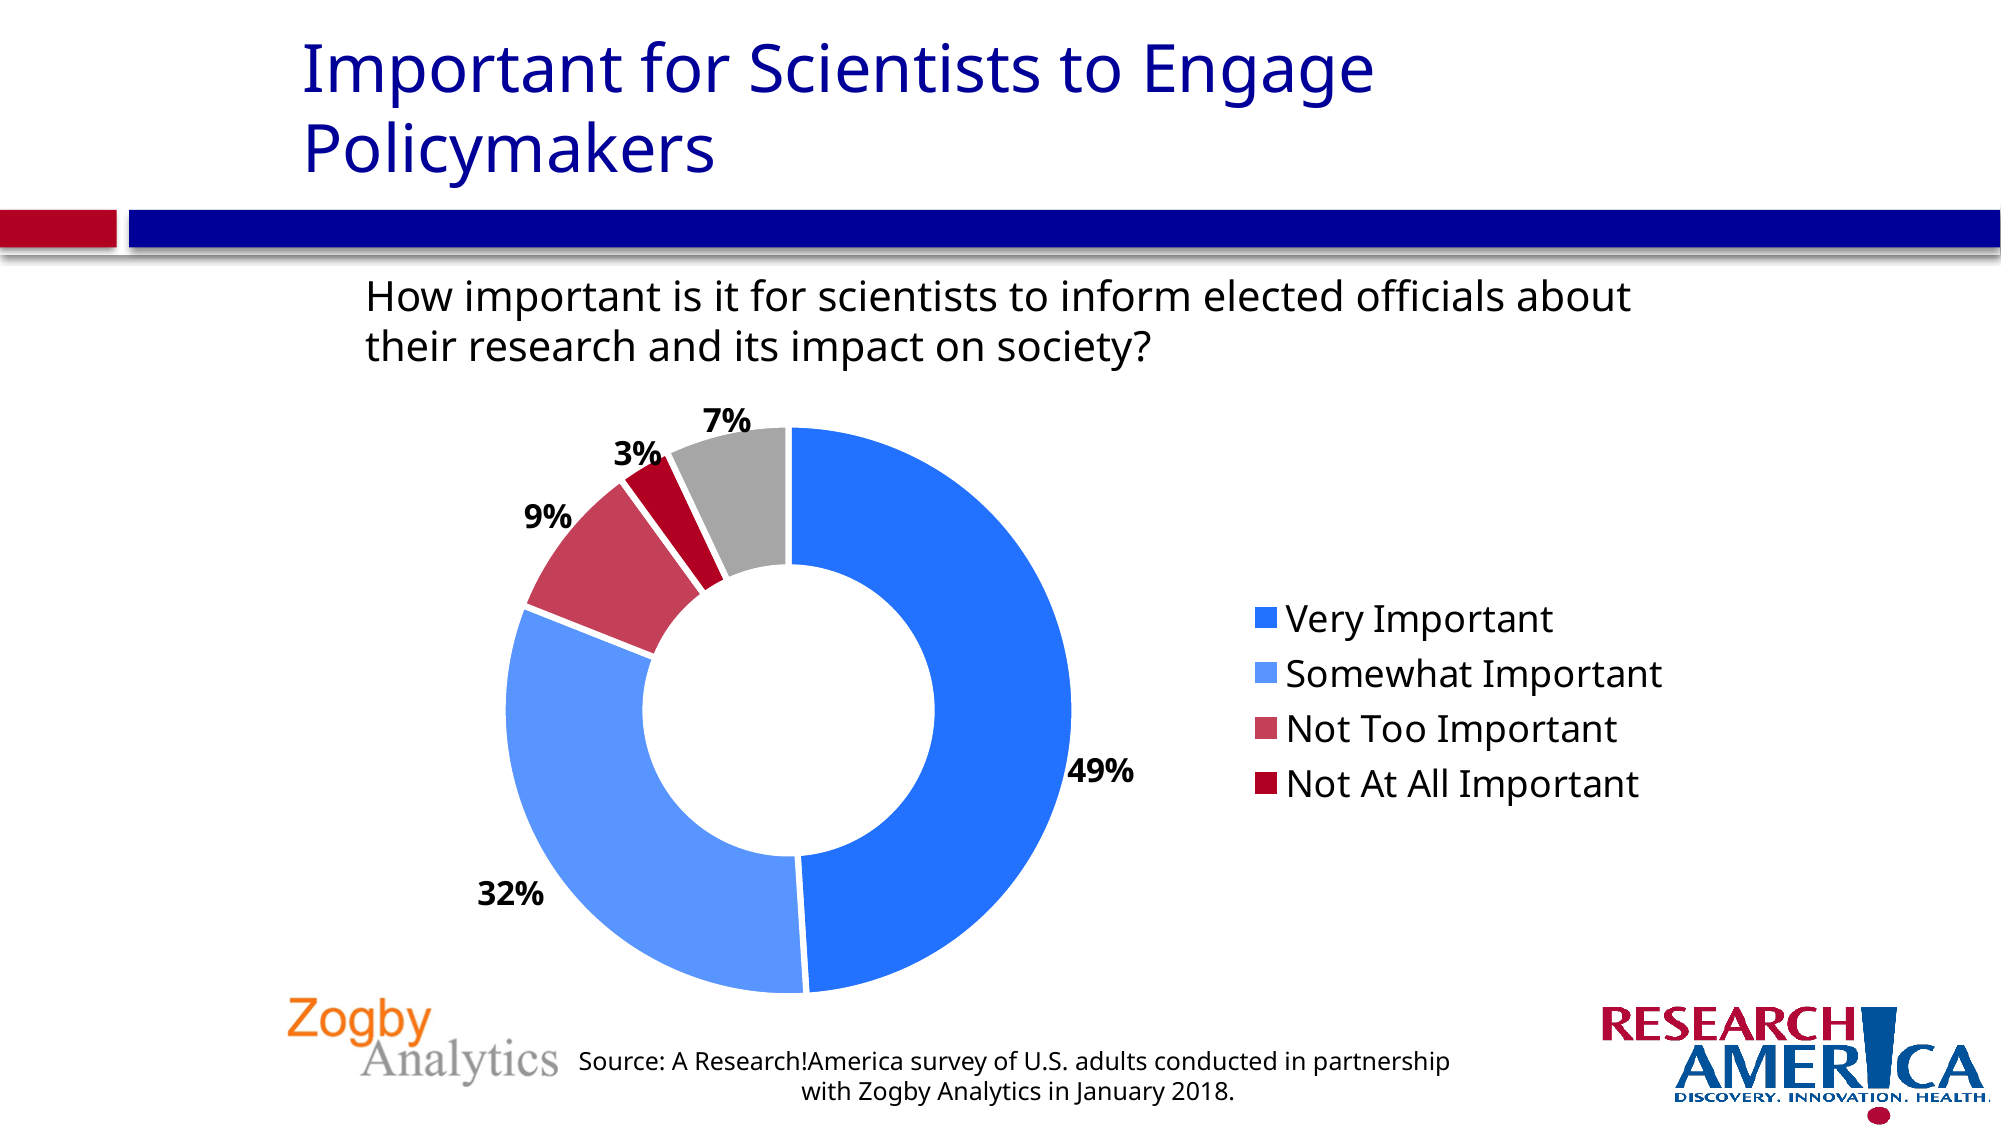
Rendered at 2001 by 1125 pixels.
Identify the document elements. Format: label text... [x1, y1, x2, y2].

list How important is it for scientists to inform elected officials about their research and its impact on society? [349, 262, 1688, 336]
title Important for Scientists to Engage Policymakers [287, 23, 1751, 187]
picture [287, 996, 559, 1088]
chart [324, 337, 1701, 1038]
list Source: A Research!America survey of U.S. adults conducted in partnership with Zogby Analytics in January 2018. [544, 1048, 1493, 1120]
picture [1552, 987, 2001, 1125]
